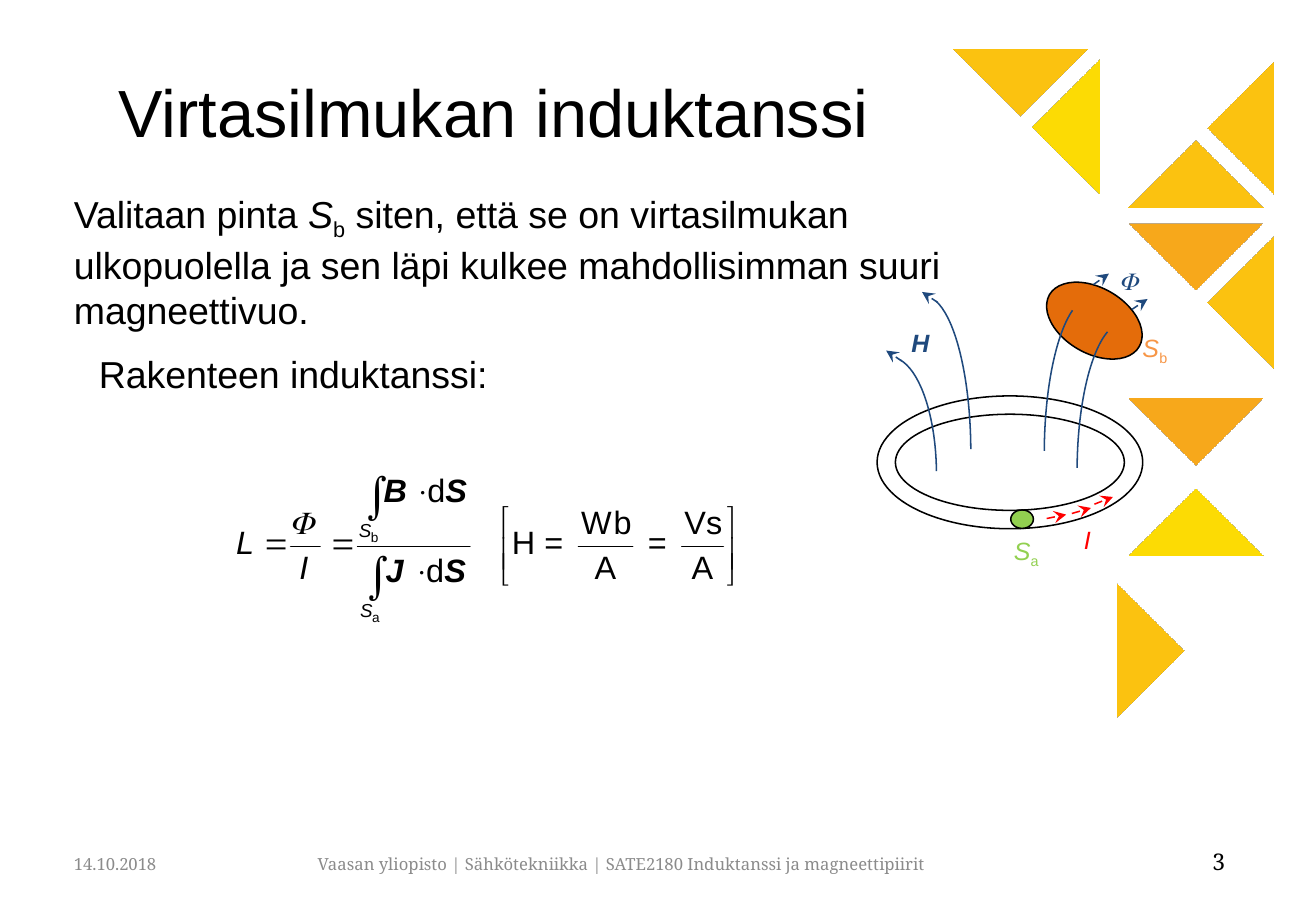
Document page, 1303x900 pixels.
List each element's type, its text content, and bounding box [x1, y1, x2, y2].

picture [952, 47, 1274, 720]
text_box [229, 461, 749, 632]
text_box Rakenteen induktanssi: [84, 343, 652, 420]
slide_number 3 [1018, 839, 1239, 888]
footer Vaasan yliopisto | Sähkötekniikka | SATE2180 Induktanssi ja magneettipiirit [225, 839, 1018, 888]
title Virtasilmukan induktanssi [65, 36, 923, 183]
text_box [842, 260, 1172, 622]
text_box Valitaan pinta Sb siten, että se on virtasilmukan ulkopuolella ja sen läpi kulkee mahdollisimman suuri magneettivuo. [59, 183, 947, 320]
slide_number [60, 839, 222, 888]
